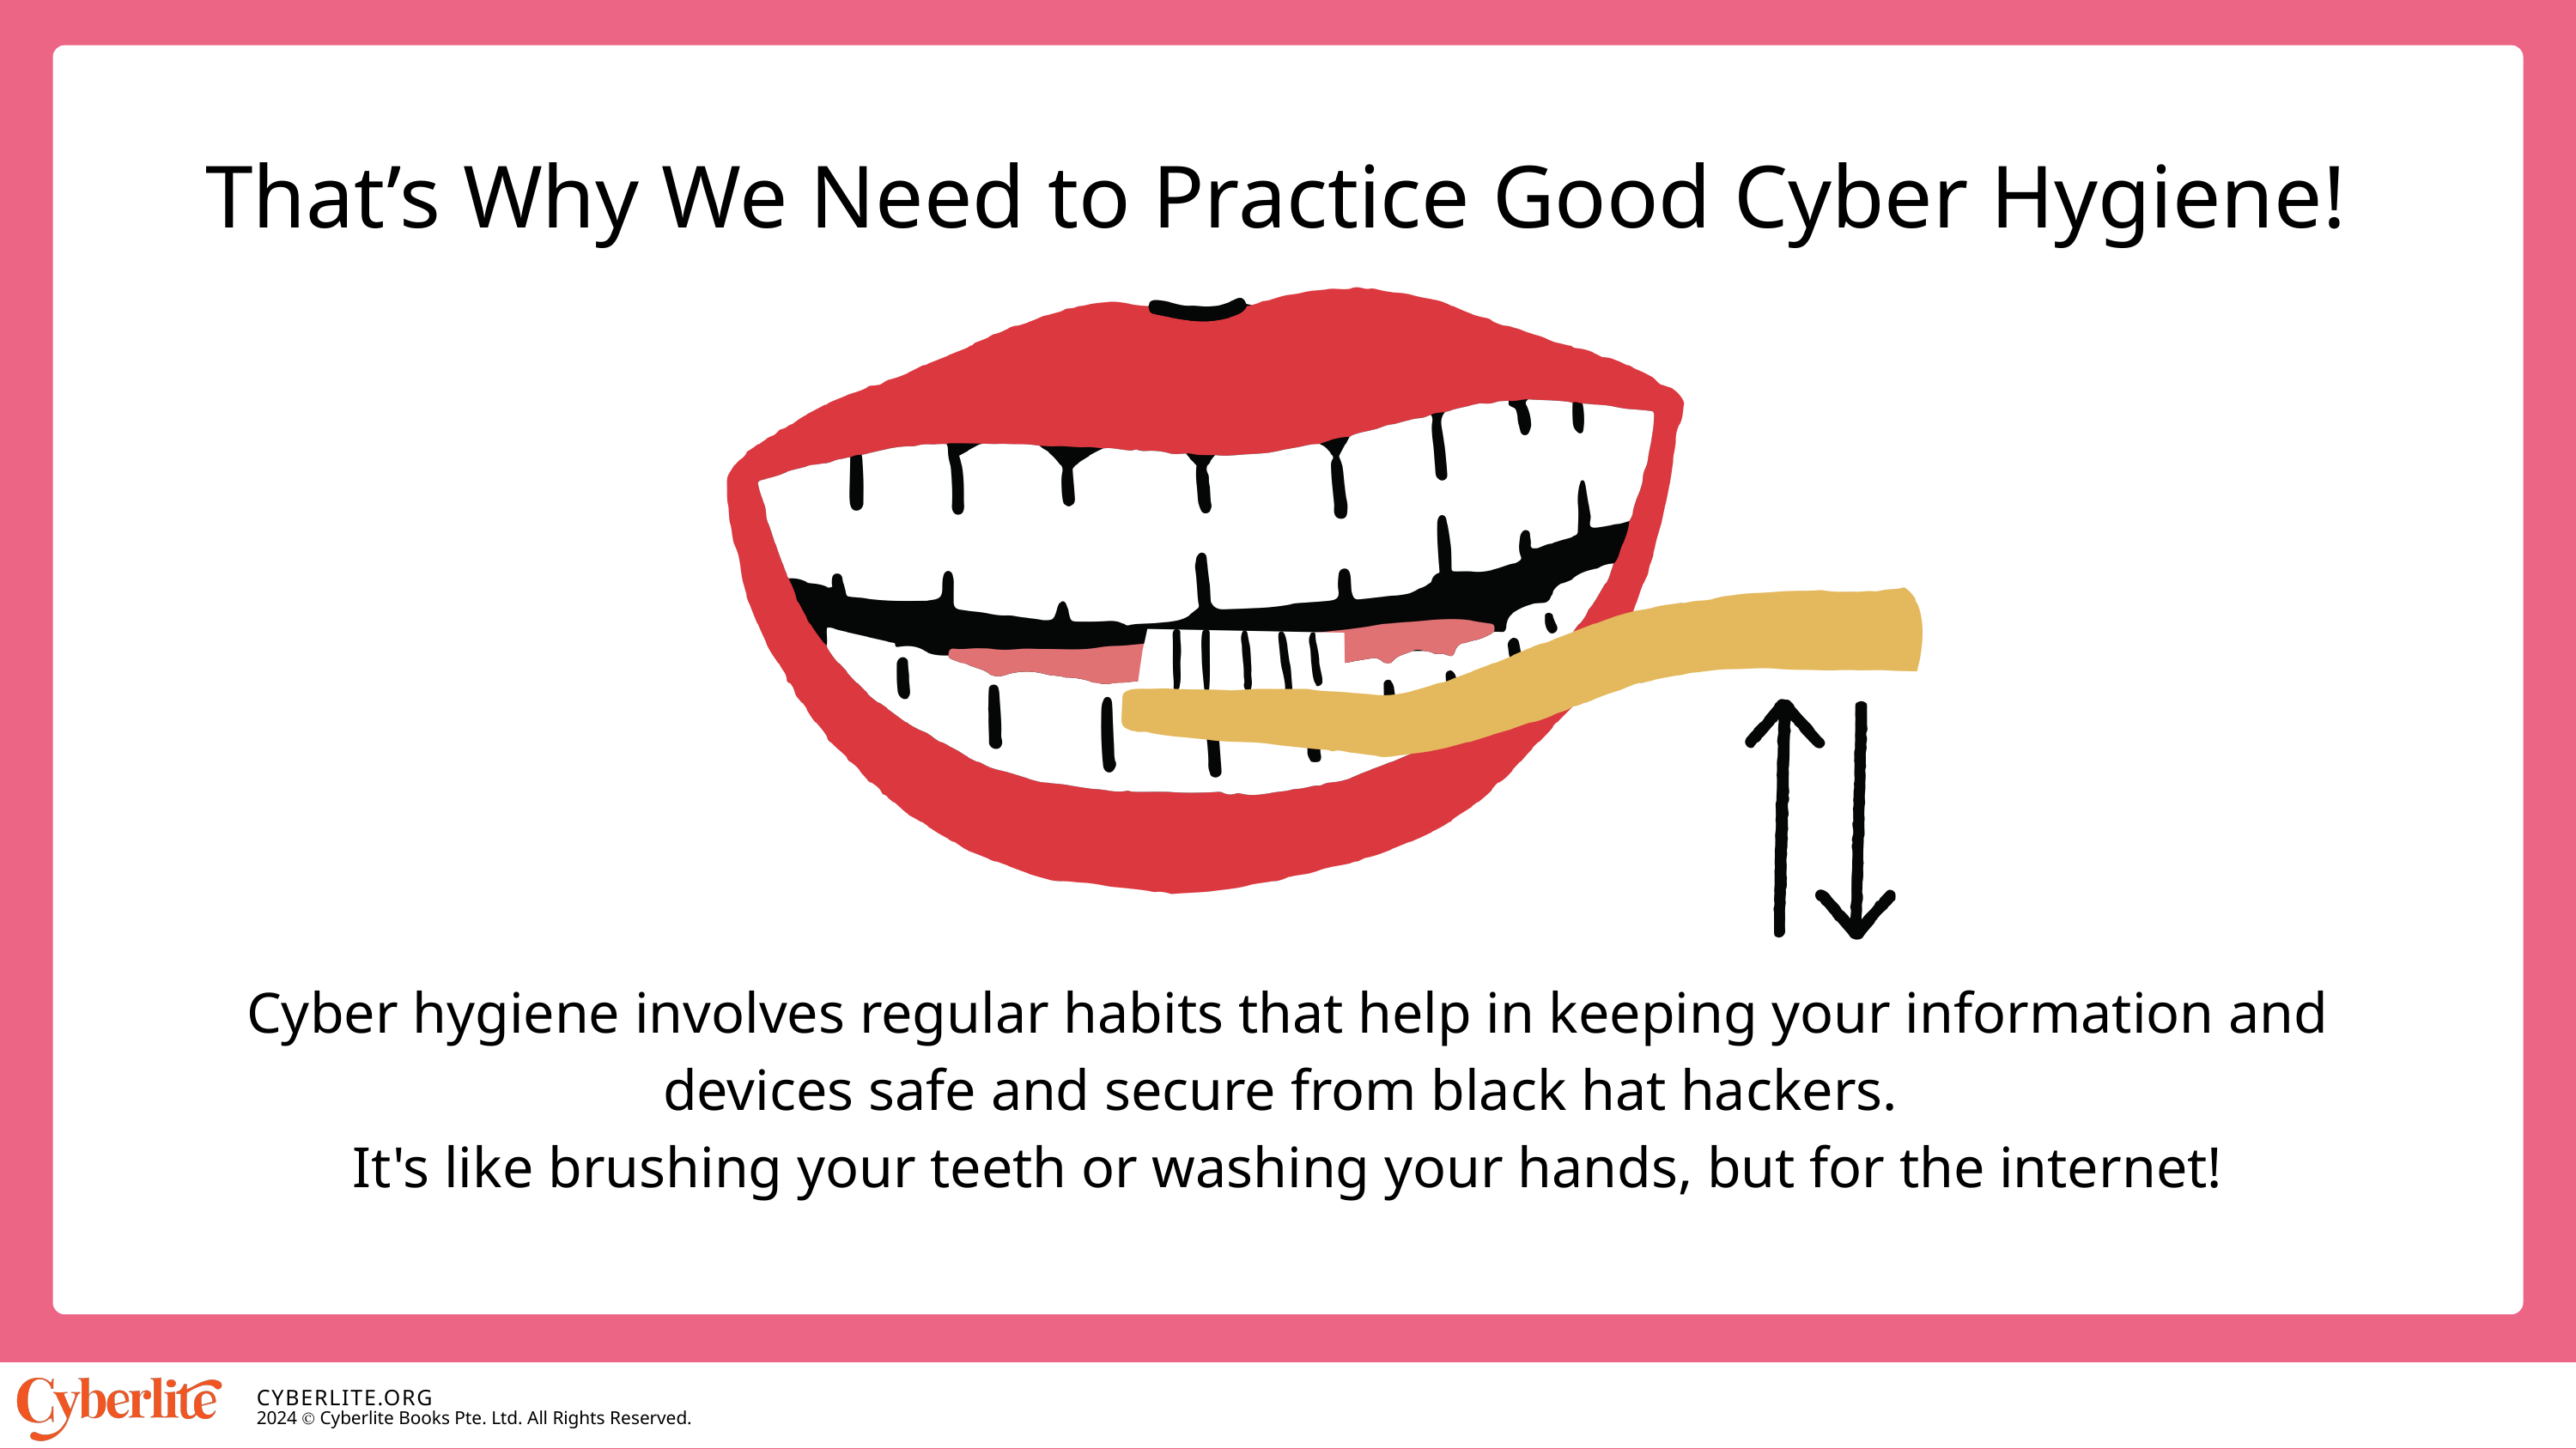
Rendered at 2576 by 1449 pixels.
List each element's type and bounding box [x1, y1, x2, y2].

picture [0, 1361, 239, 1449]
text_box [52, 45, 2524, 1315]
